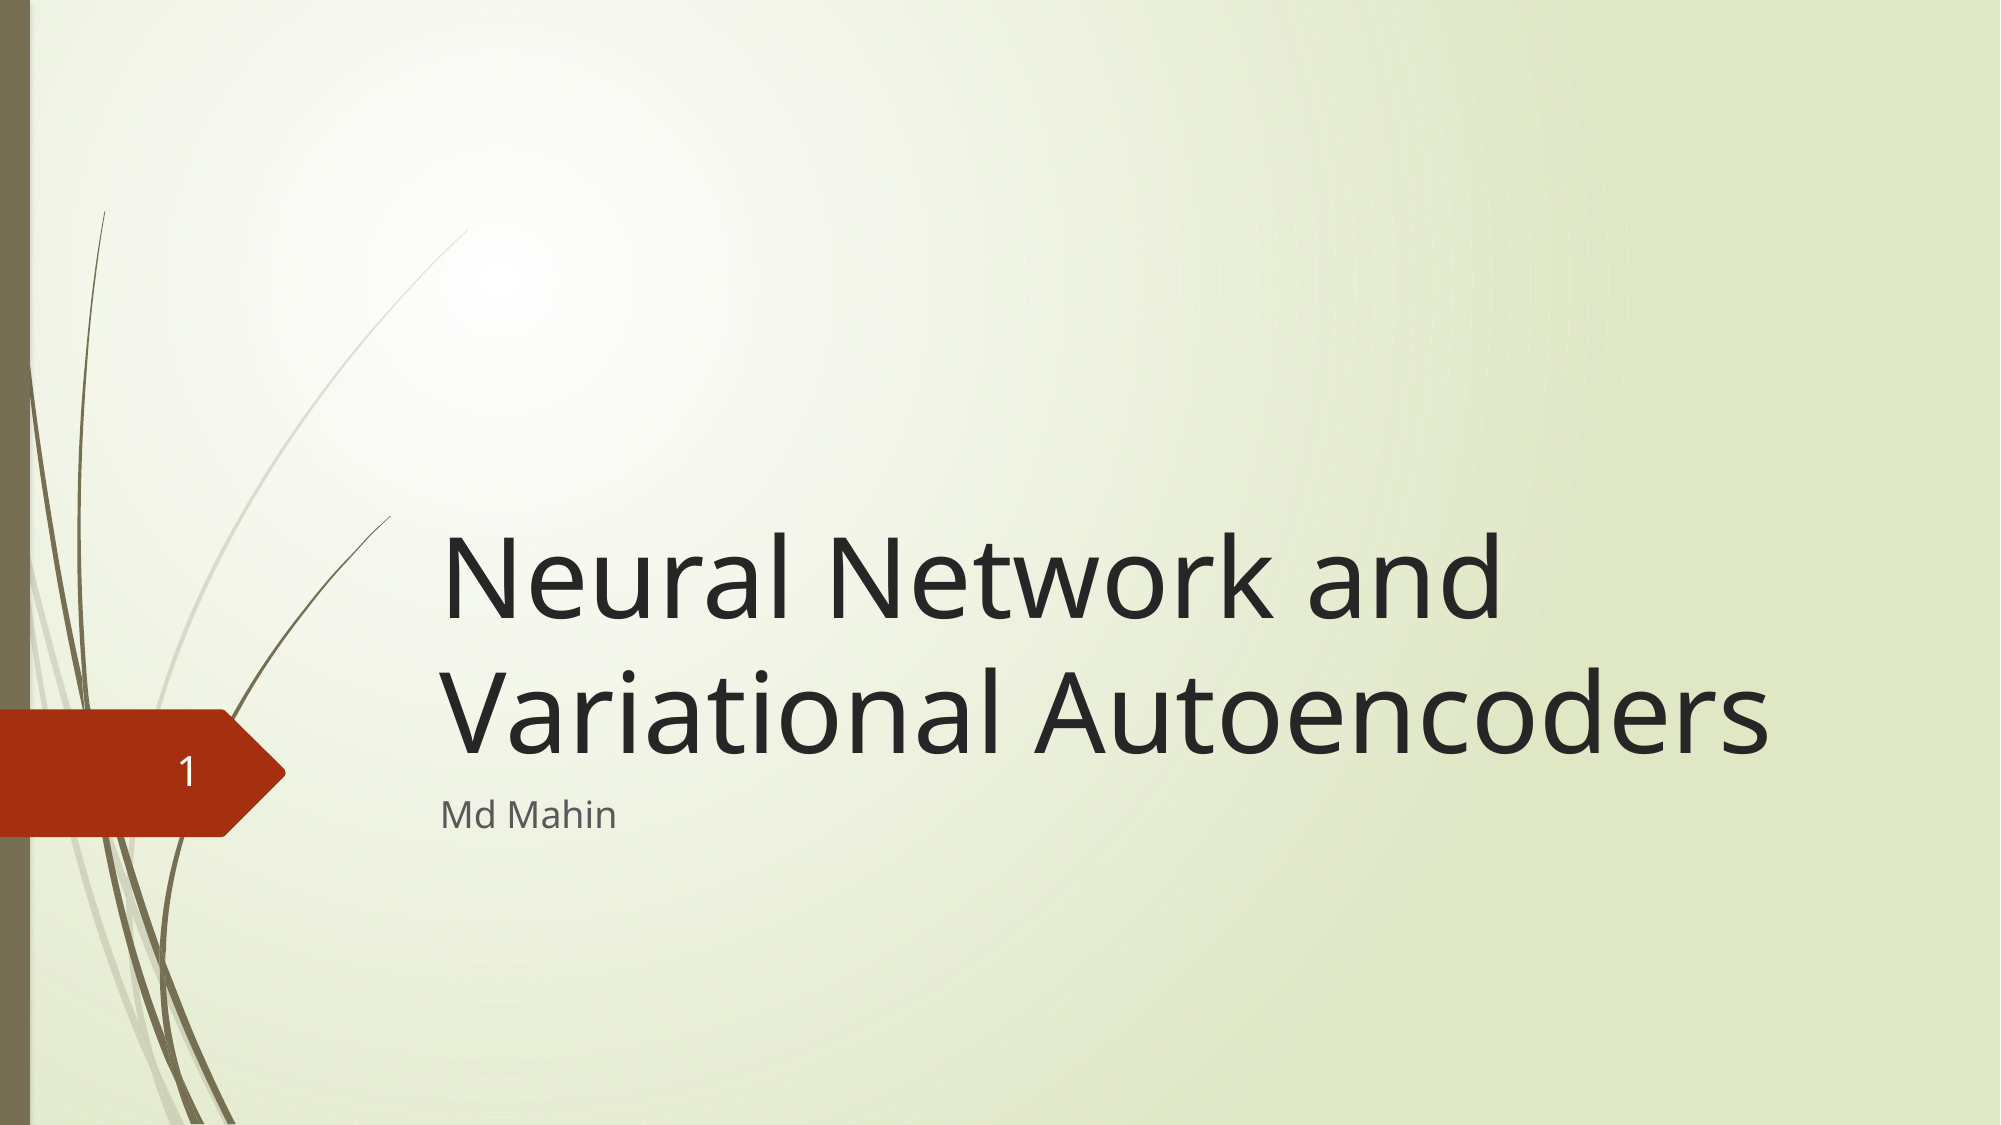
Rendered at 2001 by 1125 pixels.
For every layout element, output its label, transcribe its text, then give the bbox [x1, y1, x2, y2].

slide_number 1 [87, 743, 216, 803]
title Neural Network and Variational Autoencoders [424, 412, 1888, 783]
subtitle Md Mahin [424, 783, 1888, 969]
